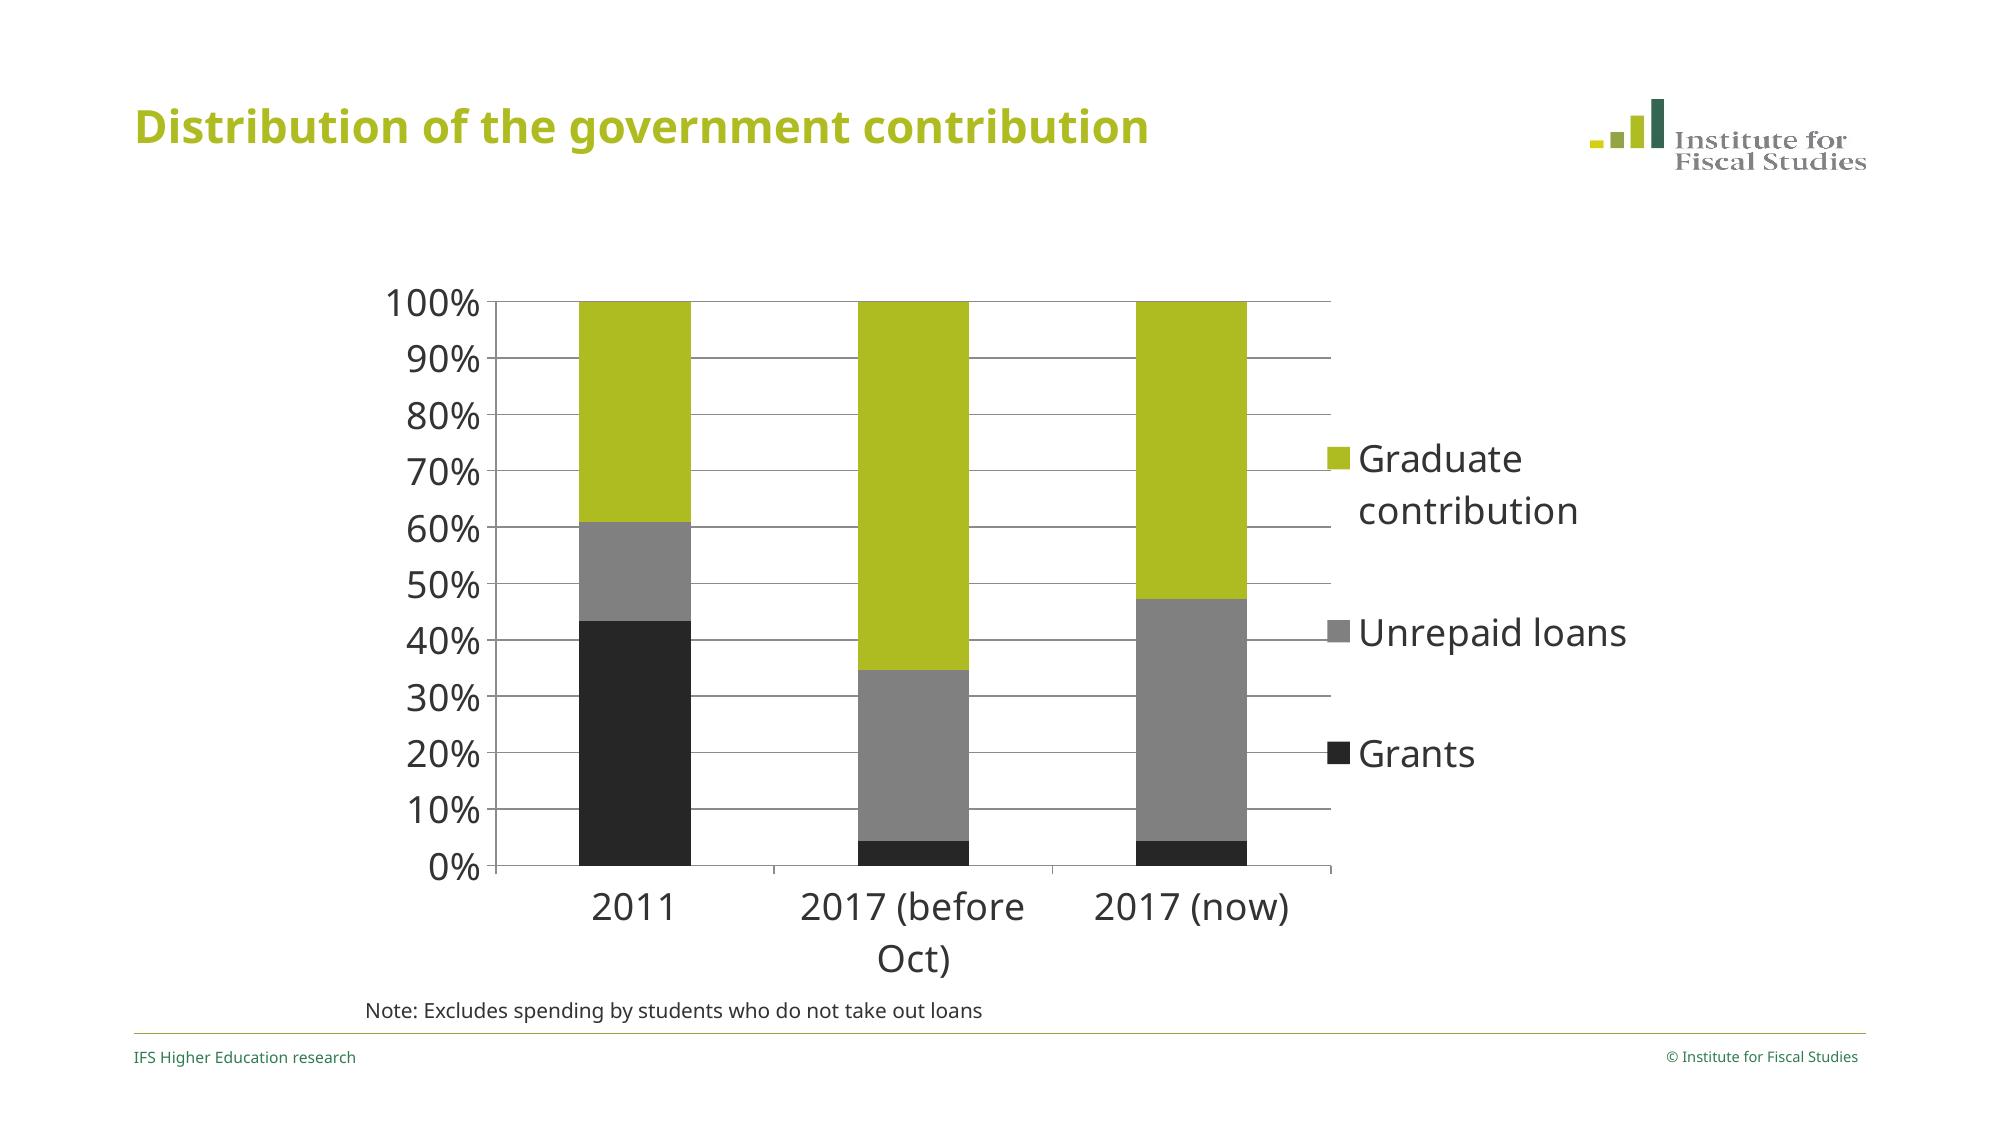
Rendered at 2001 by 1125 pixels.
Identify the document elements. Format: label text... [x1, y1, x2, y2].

chart [350, 265, 1650, 1009]
footer IFS Higher Education research [134, 1048, 768, 1108]
title Distribution of the government contribution [133, 97, 1568, 164]
slide_number © Institute for Fiscal Studies [1519, 1048, 1866, 1108]
picture [1590, 99, 1866, 170]
text_box Note: Excludes spending by students who do not take out loans [350, 1017, 1650, 1024]
